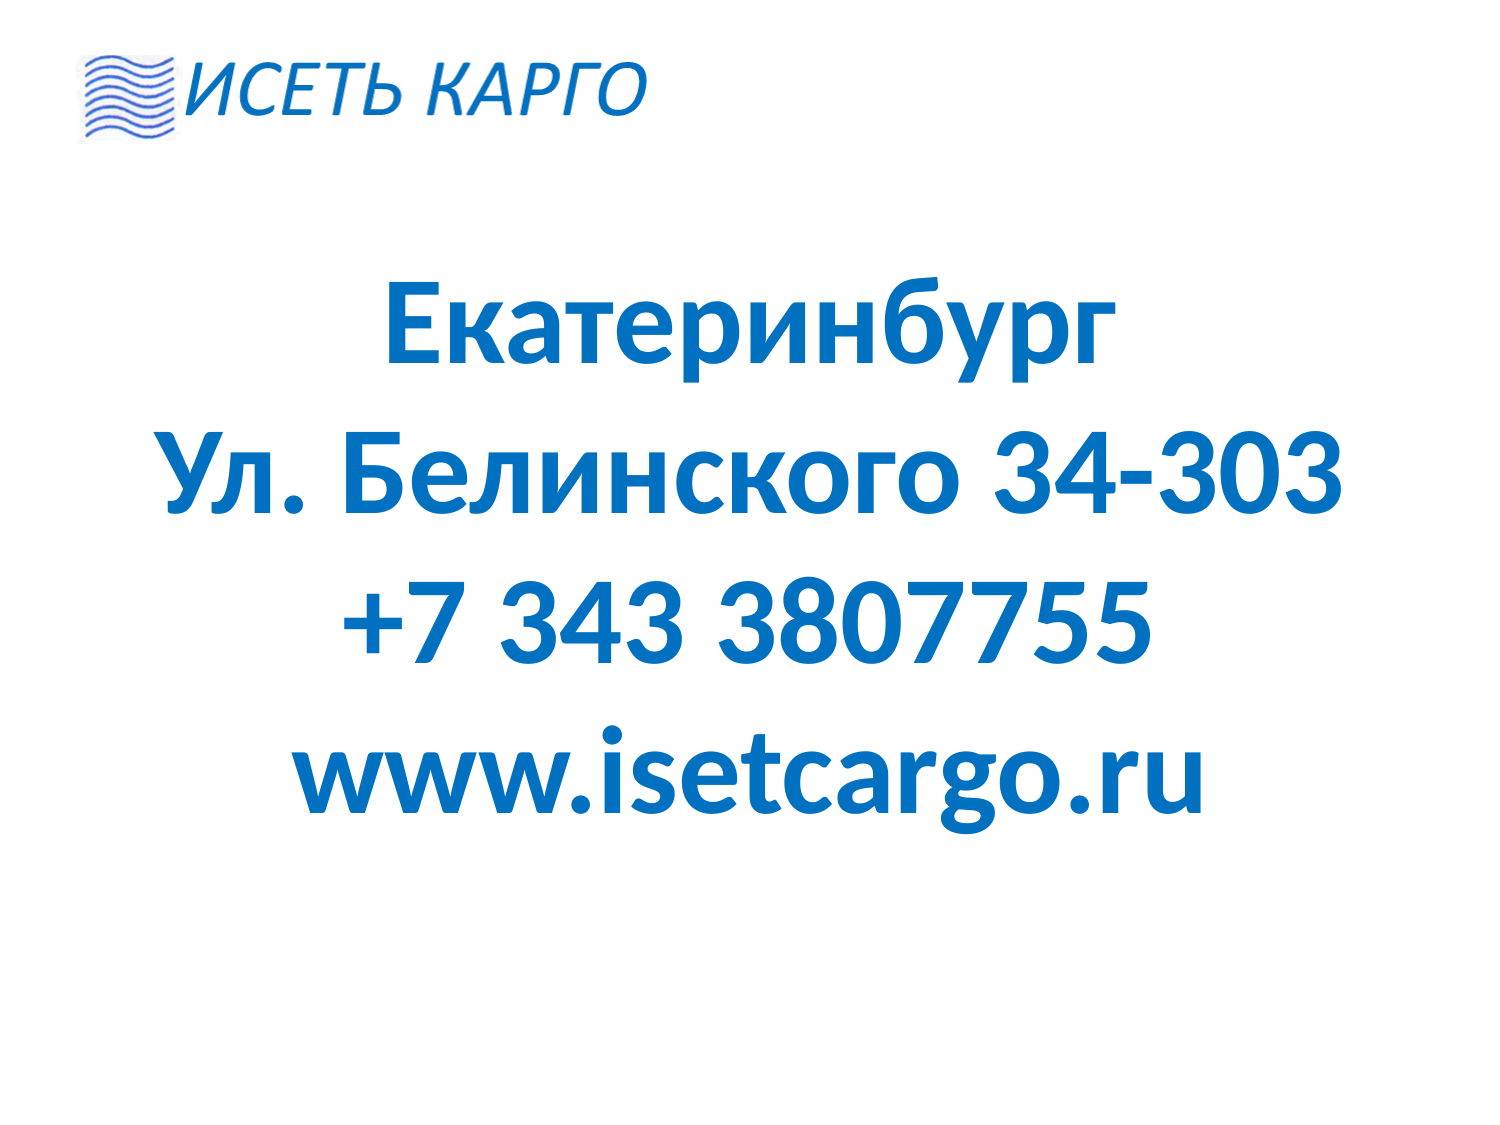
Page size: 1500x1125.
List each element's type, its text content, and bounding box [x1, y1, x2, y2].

picture [76, 11, 698, 188]
list Екатеринбург Ул. Белинского 34-303 +7 343 3807755 www.isetcargo.ru [75, 262, 1425, 1005]
